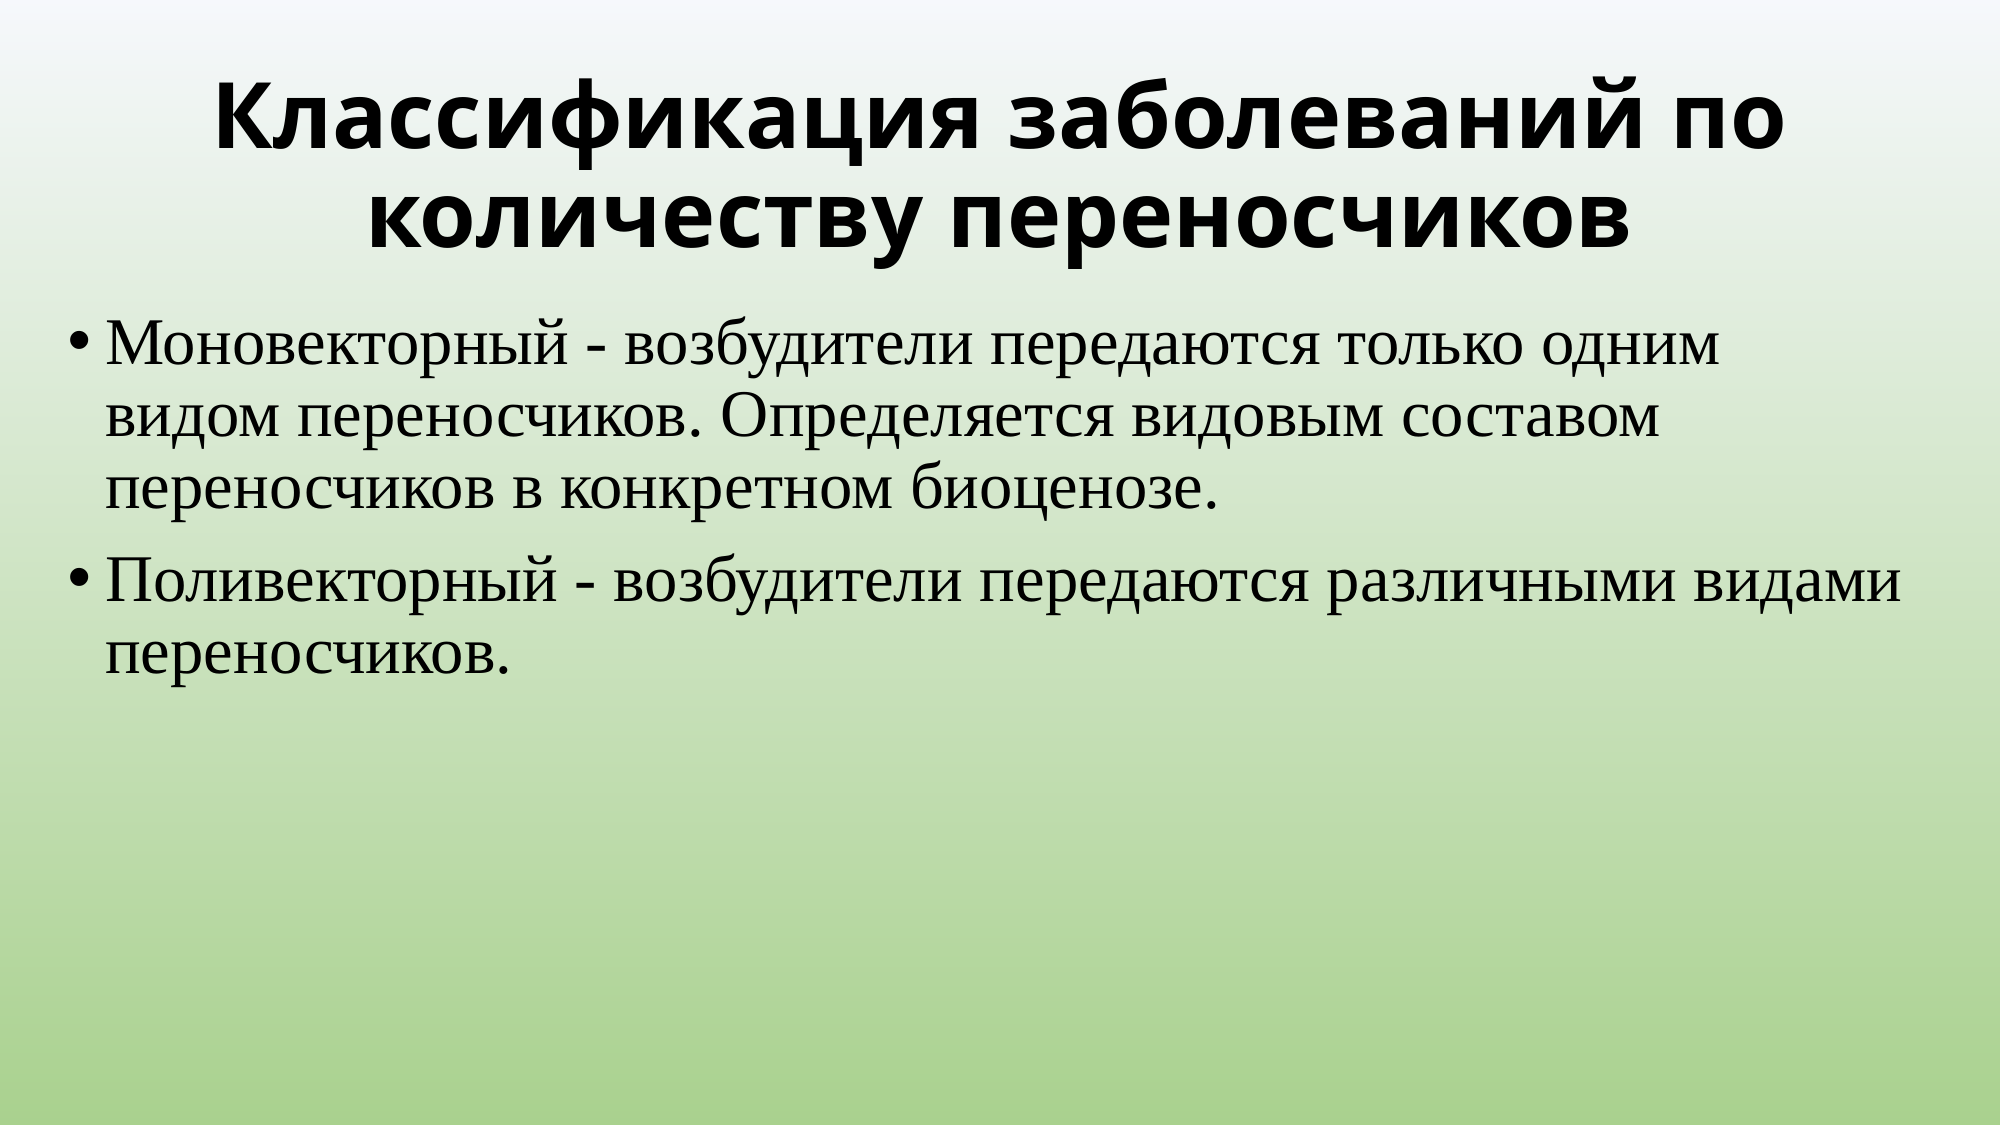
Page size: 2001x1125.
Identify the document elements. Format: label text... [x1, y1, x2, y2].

title Классификация заболеваний по количеству переносчиков [137, 59, 1863, 278]
list Моновекторный - возбудители передаются только одним видом переносчиков. Определяется видовым составом переносчиков в конкретном биоценозе. Поливекторный - возбудители передаются различными видами переносчиков. [52, 299, 1924, 1014]
